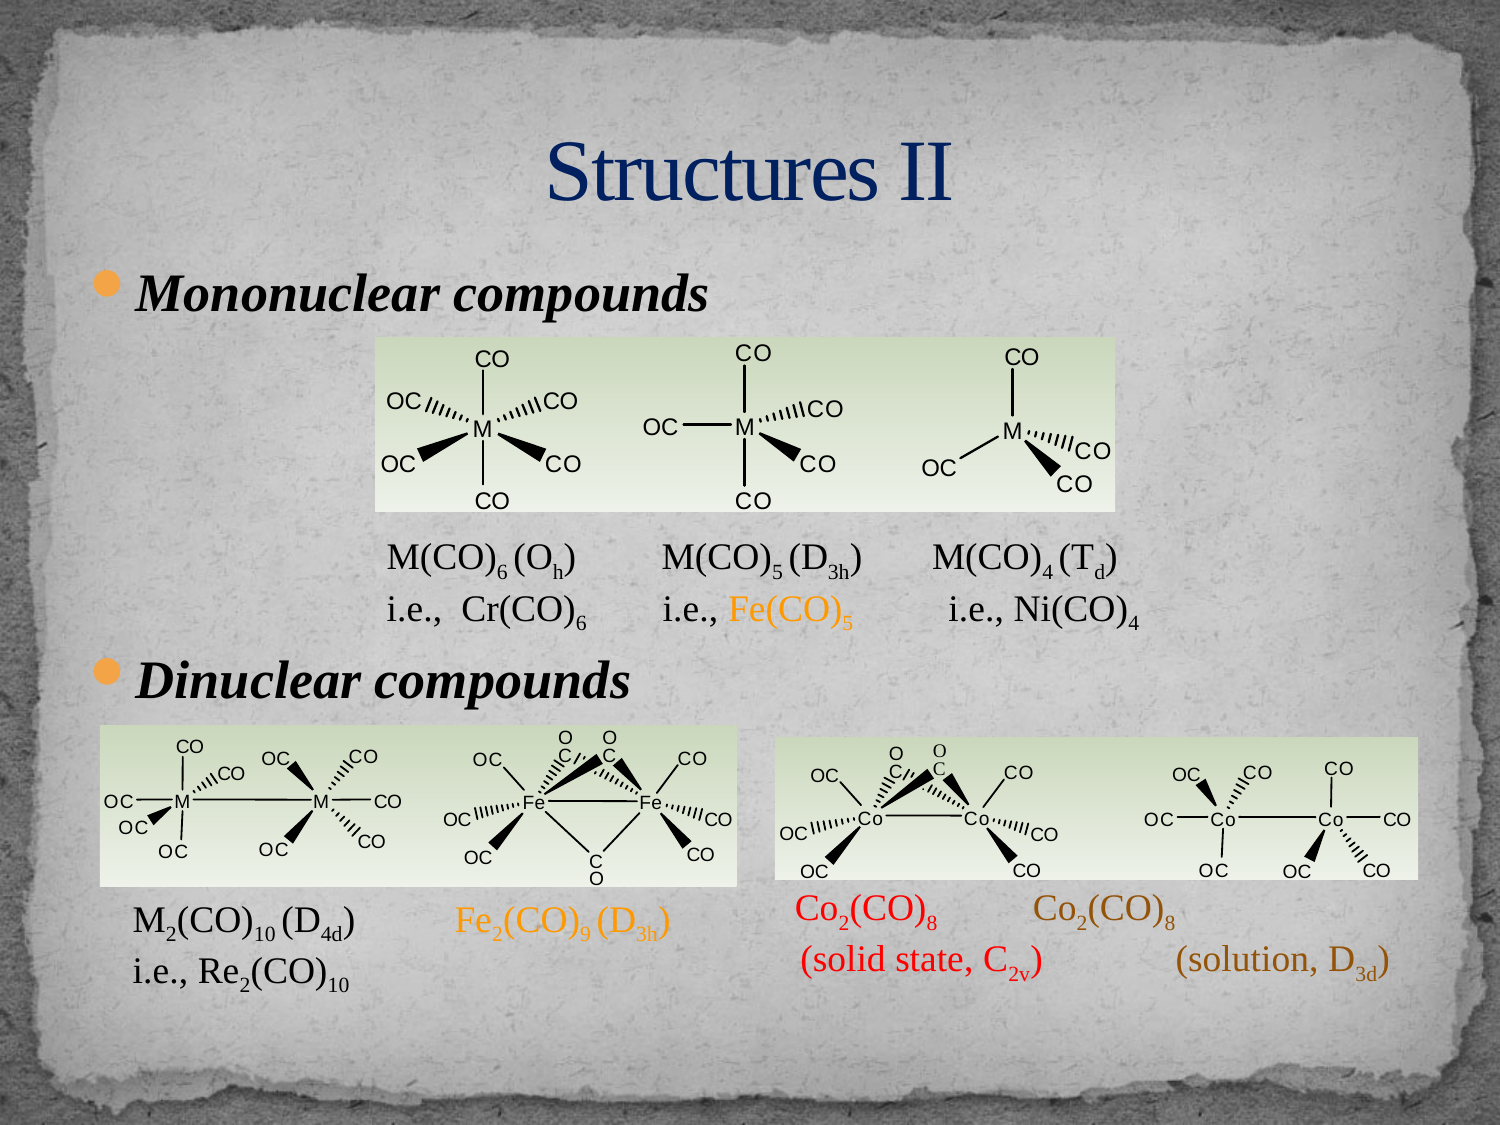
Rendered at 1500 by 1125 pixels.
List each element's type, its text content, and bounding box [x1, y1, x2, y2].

text_box Co2(CO)8 Co2(CO)8 (solid state, C2v) (solution, D3d) [780, 888, 1405, 993]
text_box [776, 739, 1417, 879]
list Mononuclear compounds Dinuclear compounds [75, 249, 1425, 1000]
text_box M2(CO)10 (D4d) Fe2(CO)9 (D3h) i.e., Re2(CO)10 [117, 895, 686, 1005]
text_box M(CO)6 (Oh) M(CO)5 (D3h) M(CO)4 (Td) i.e., Cr(CO)6 i.e., Fe(CO)5 i.e., Ni(CO)4 [362, 524, 1155, 642]
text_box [377, 340, 1114, 510]
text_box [102, 727, 735, 885]
title Structures II [74, 24, 1425, 225]
